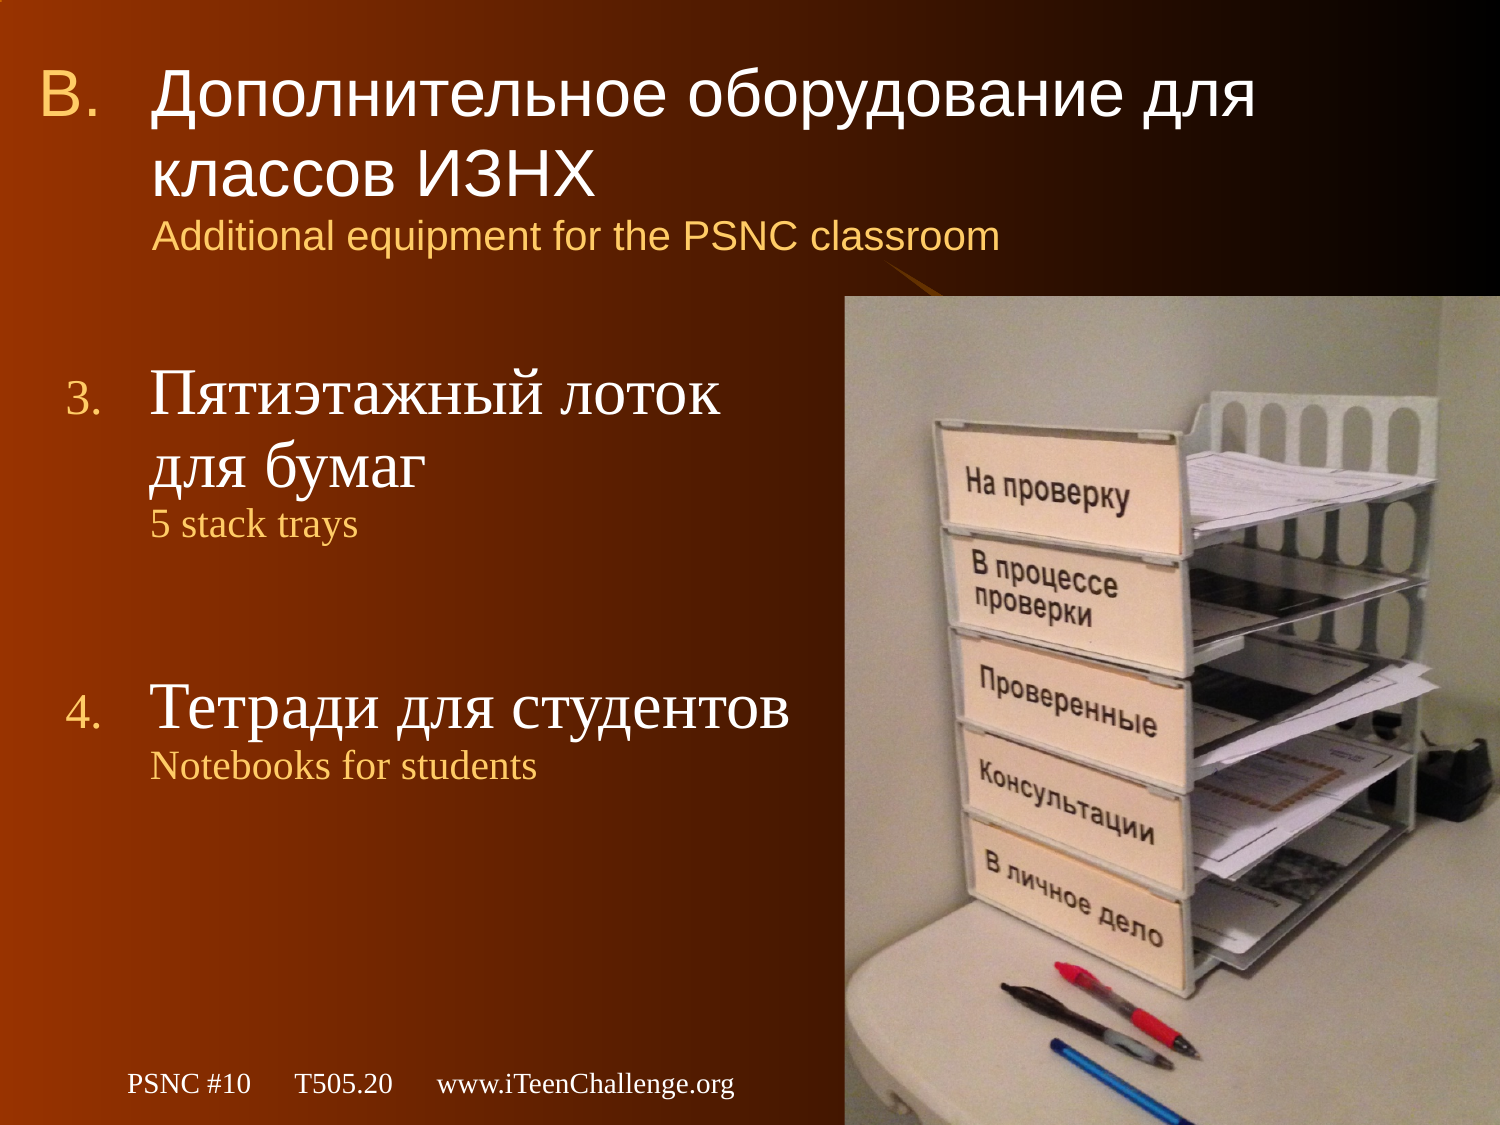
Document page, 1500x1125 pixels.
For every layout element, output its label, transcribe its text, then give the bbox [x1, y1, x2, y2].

footer PSNC #10 T505.20 www.iTeenChallenge.org [111, 1044, 722, 1120]
picture [727, 296, 1500, 1125]
list Пятиэтажный лоток для бумаг 5 stack trays Тетради для студентов Notebooks for students [35, 350, 844, 1054]
title B. Дополнительное оборудование для классов ИЗНХ Additional equipment for the PSNC classroom [23, 0, 1465, 309]
